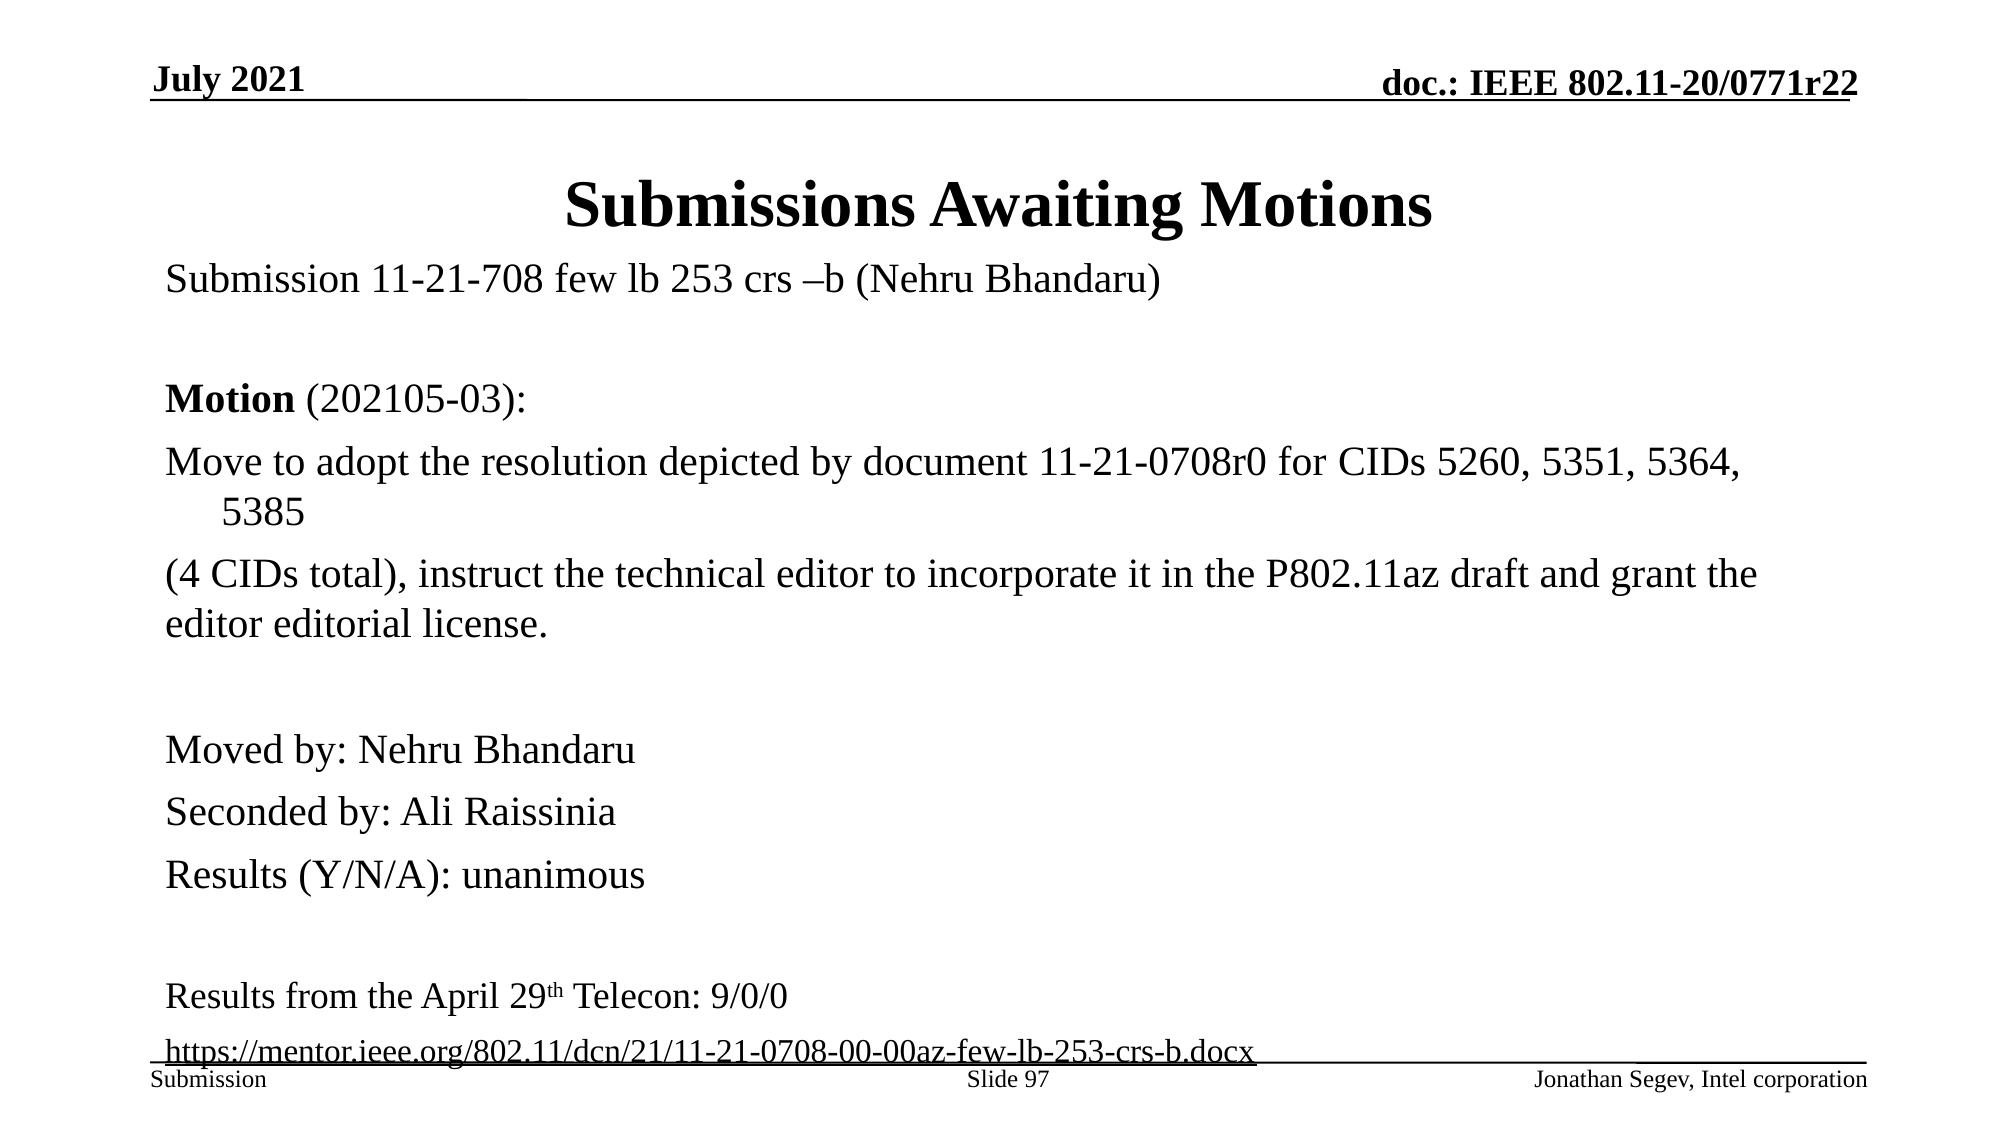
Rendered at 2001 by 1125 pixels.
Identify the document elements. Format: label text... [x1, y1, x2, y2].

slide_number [152, 54, 563, 100]
footer Jonathan Segev, Intel corporation [1171, 1061, 1869, 1093]
title Submissions Awaiting Motions [149, 112, 1850, 243]
slide_number Slide 97 [950, 1061, 1067, 1123]
list Submission 11-21-708 few lb 253 crs –b (Nehru Bhandaru) Motion (202105-03): Move to adopt the resolution depicted by document 11-21-0708r0 for CIDs 5260, 5351, 5364, 5385 (4 CIDs total), instruct the technical editor to incorporate it in the P802.11az draft and grant the editor editorial license. Moved by: Nehru Bhandaru Seconded by: Ali Raissinia Results (Y/N/A): unanimous Results from the April 29th Telecon: 9/0/0 https://mentor.ieee.org/802.11/dcn/21/11-21-0708-00-00az-few-lb-253-crs-b.docx [149, 243, 1850, 1000]
